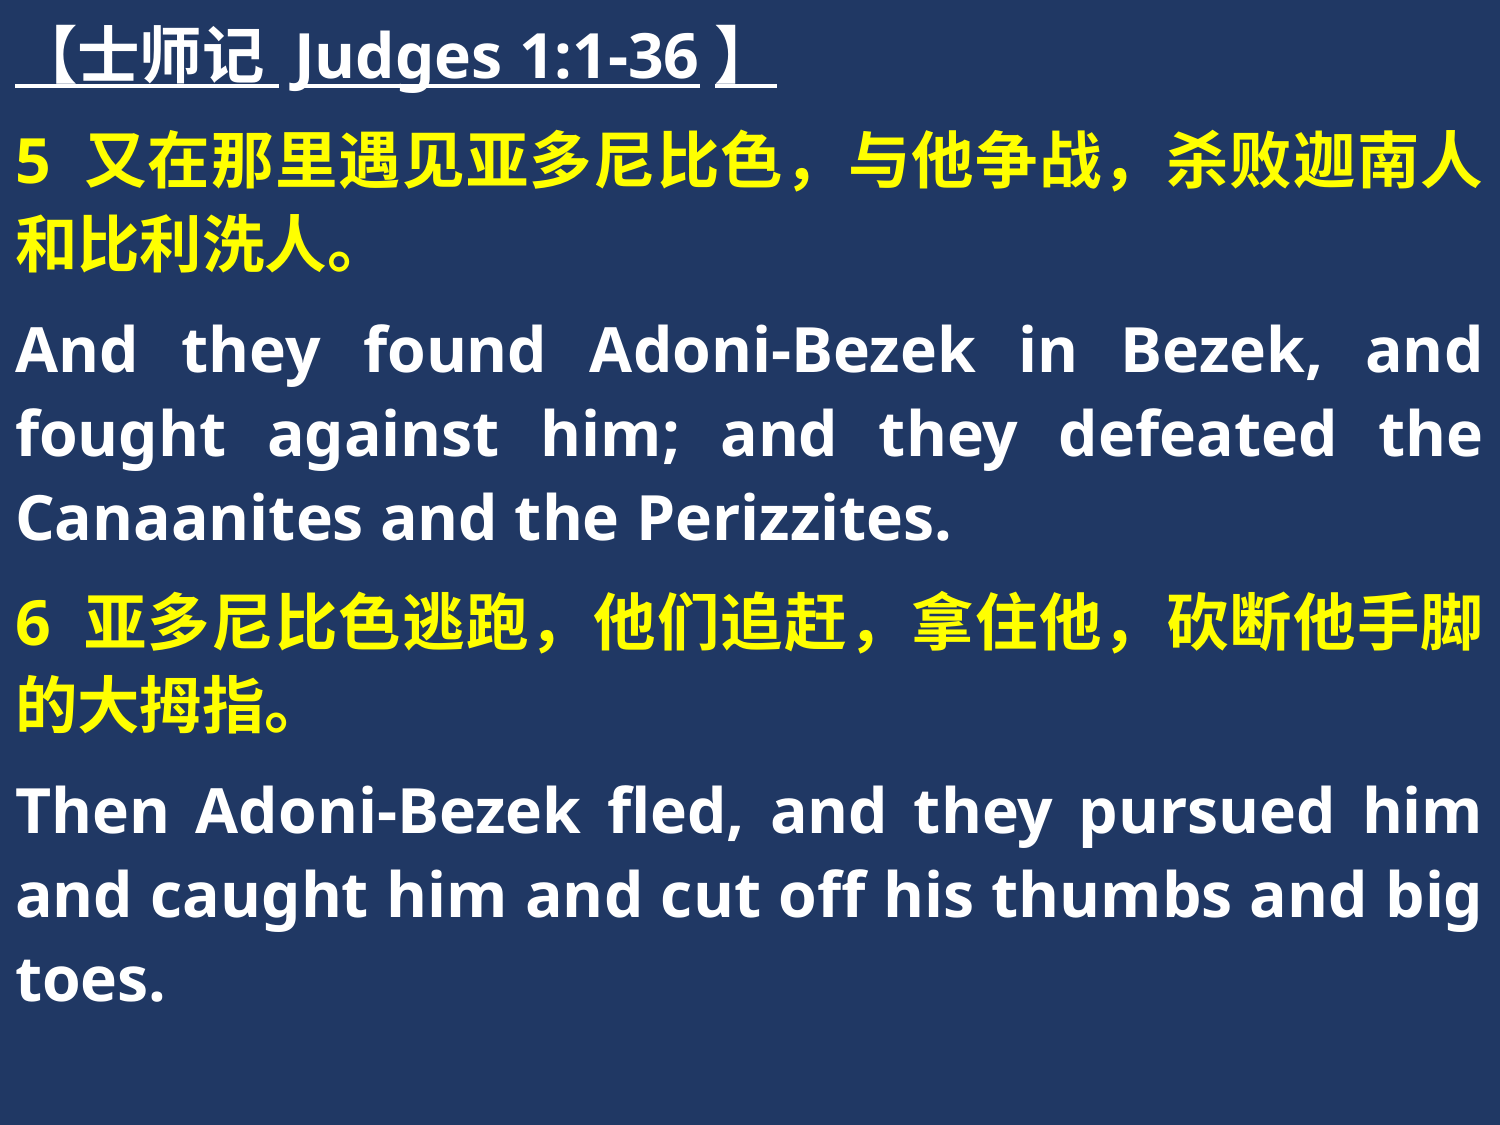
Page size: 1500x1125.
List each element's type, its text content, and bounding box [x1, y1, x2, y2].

list 【士师记 Judges 1:1-36】 5 又在那里遇见亚多尼比色，与他争战，杀败迦南人和比利洗人。 And they found Adoni-Bezek in Bezek, and fought against him; and they defeated the Canaanites and the Perizzites. 6 亚多尼比色逃跑，他们追赶，拿住他，砍断他手脚的大拇指。 Then Adoni-Bezek fled, and they pursued him and caught him and cut off his thumbs and big toes. [0, 0, 1500, 1125]
